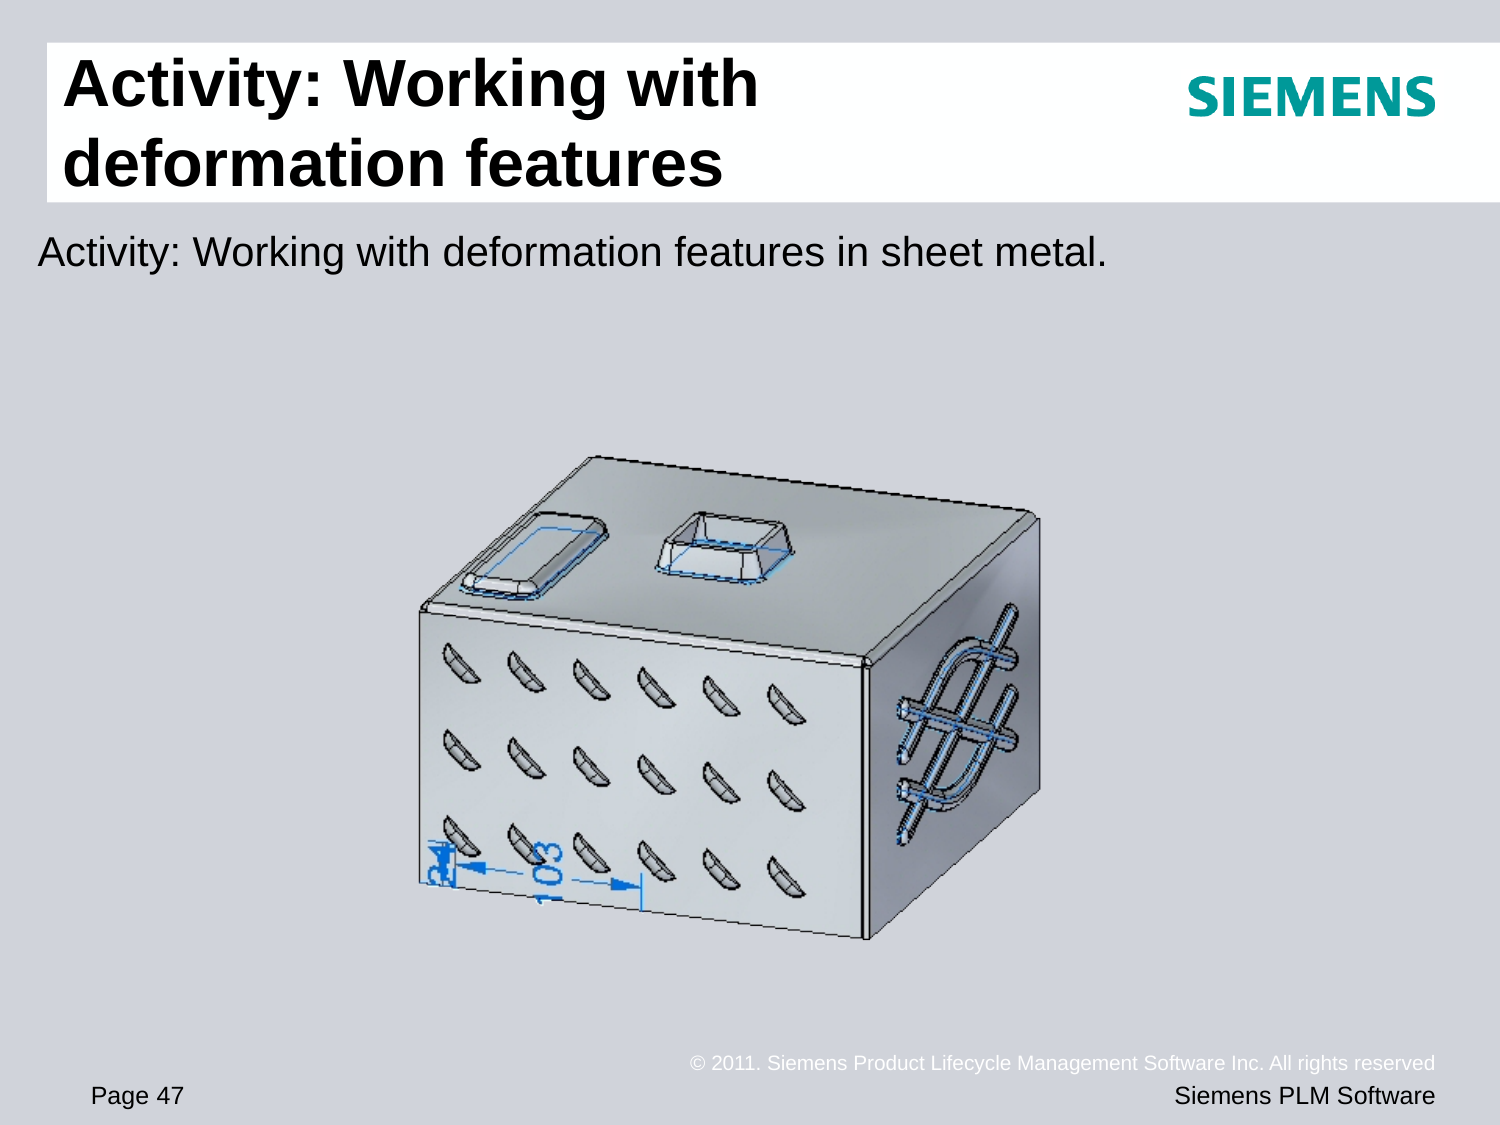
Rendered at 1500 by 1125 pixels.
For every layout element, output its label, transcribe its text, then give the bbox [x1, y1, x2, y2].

picture [374, 424, 1091, 987]
title Activity: Working with deformation features [62, 99, 1095, 201]
picture [1181, 69, 1444, 123]
list Activity: Working with deformation features in sheet metal. [37, 224, 1401, 1038]
